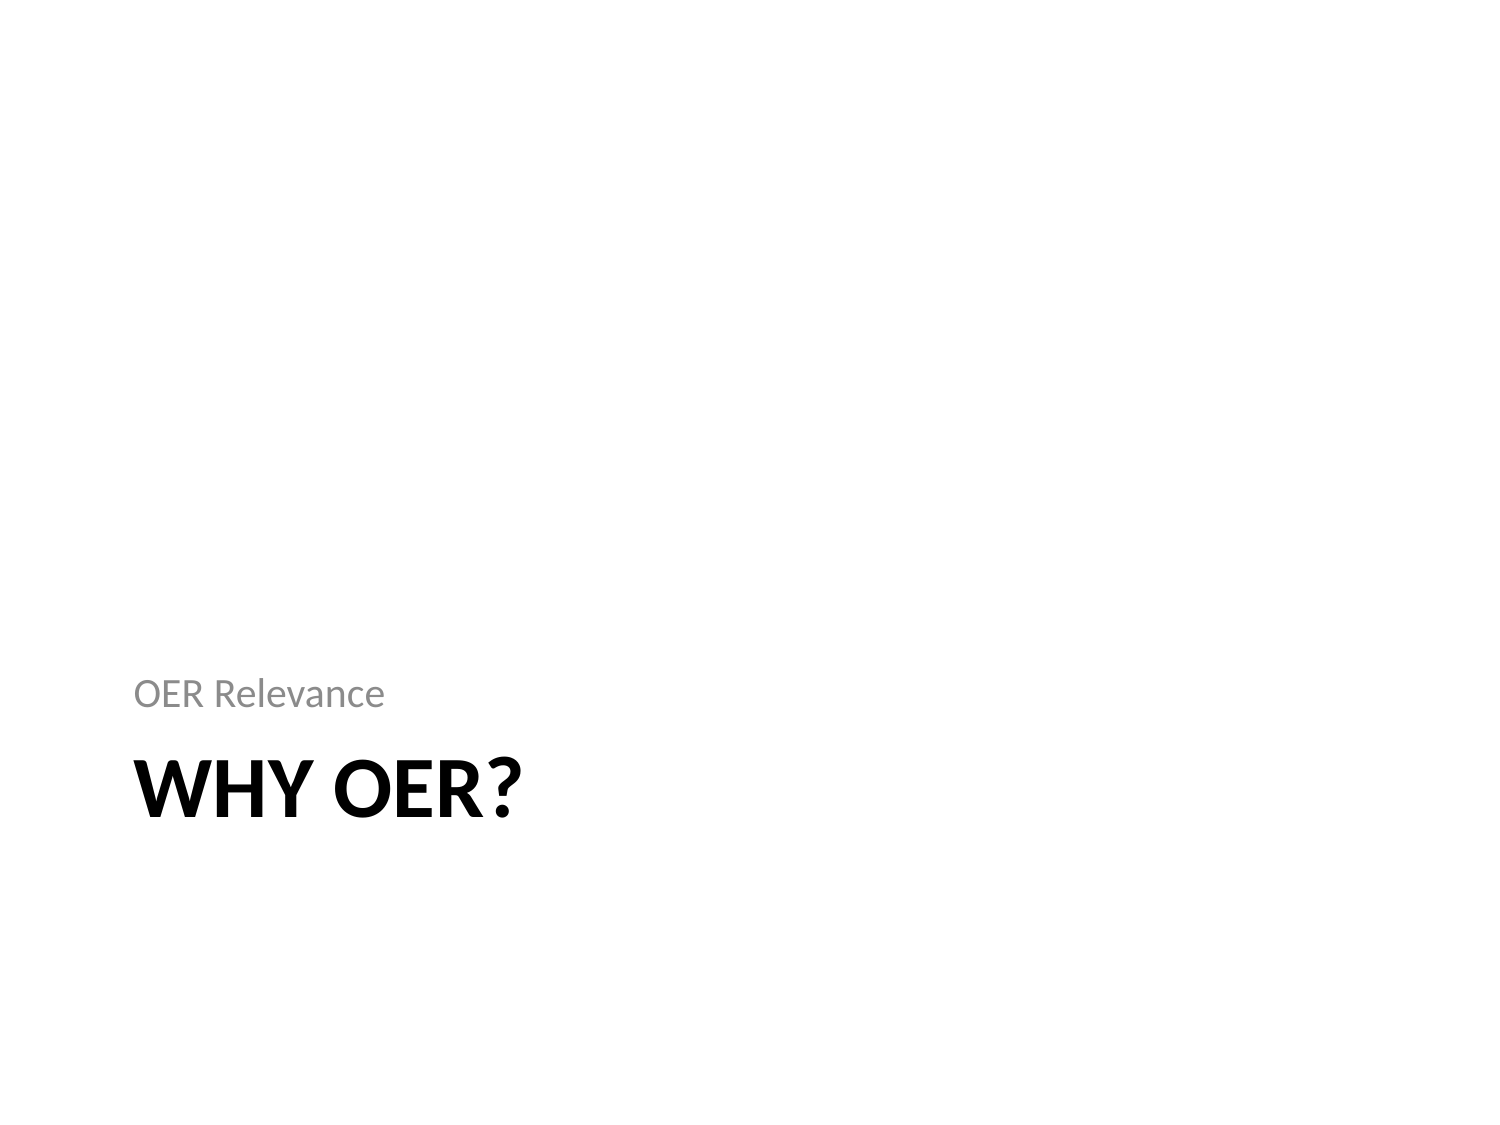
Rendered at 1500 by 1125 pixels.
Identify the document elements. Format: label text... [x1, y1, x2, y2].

title WHY OER? [118, 723, 1394, 947]
list OER Relevance [118, 476, 1394, 723]
